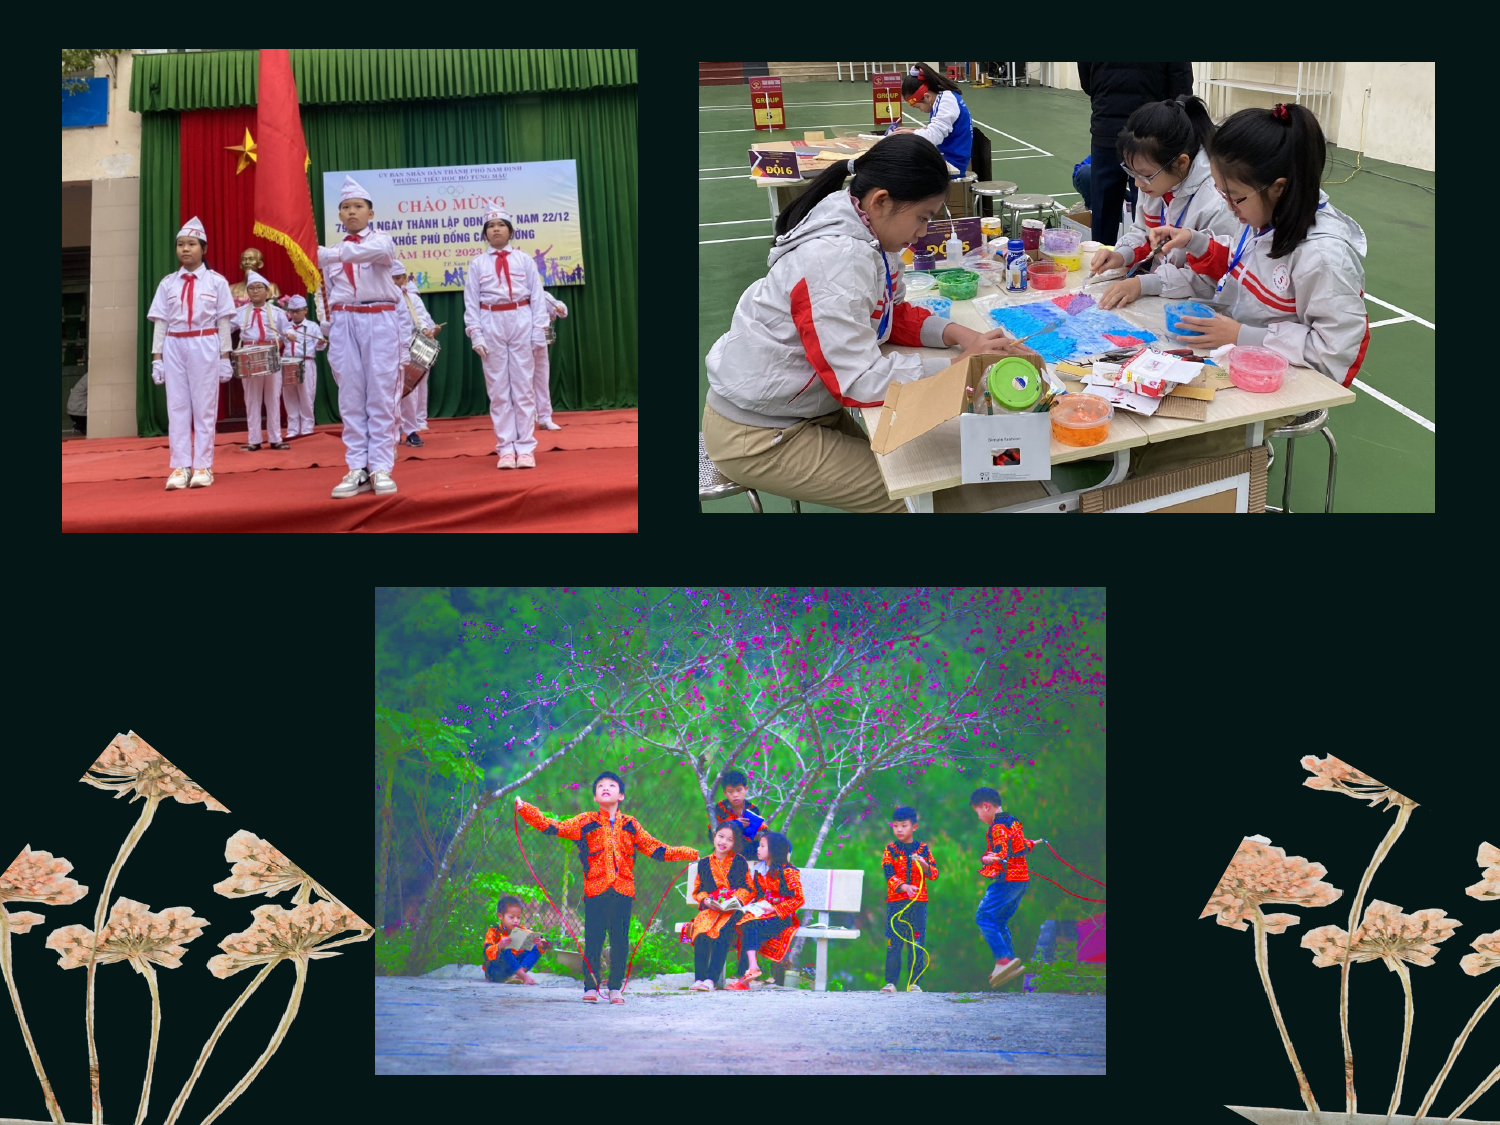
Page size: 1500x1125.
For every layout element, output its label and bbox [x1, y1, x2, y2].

picture [699, 62, 1435, 513]
picture [374, 587, 1106, 1076]
text_box [1125, 737, 1500, 1125]
text_box [0, 725, 369, 1125]
picture [62, 49, 638, 533]
text_box [0, 0, 1500, 1125]
